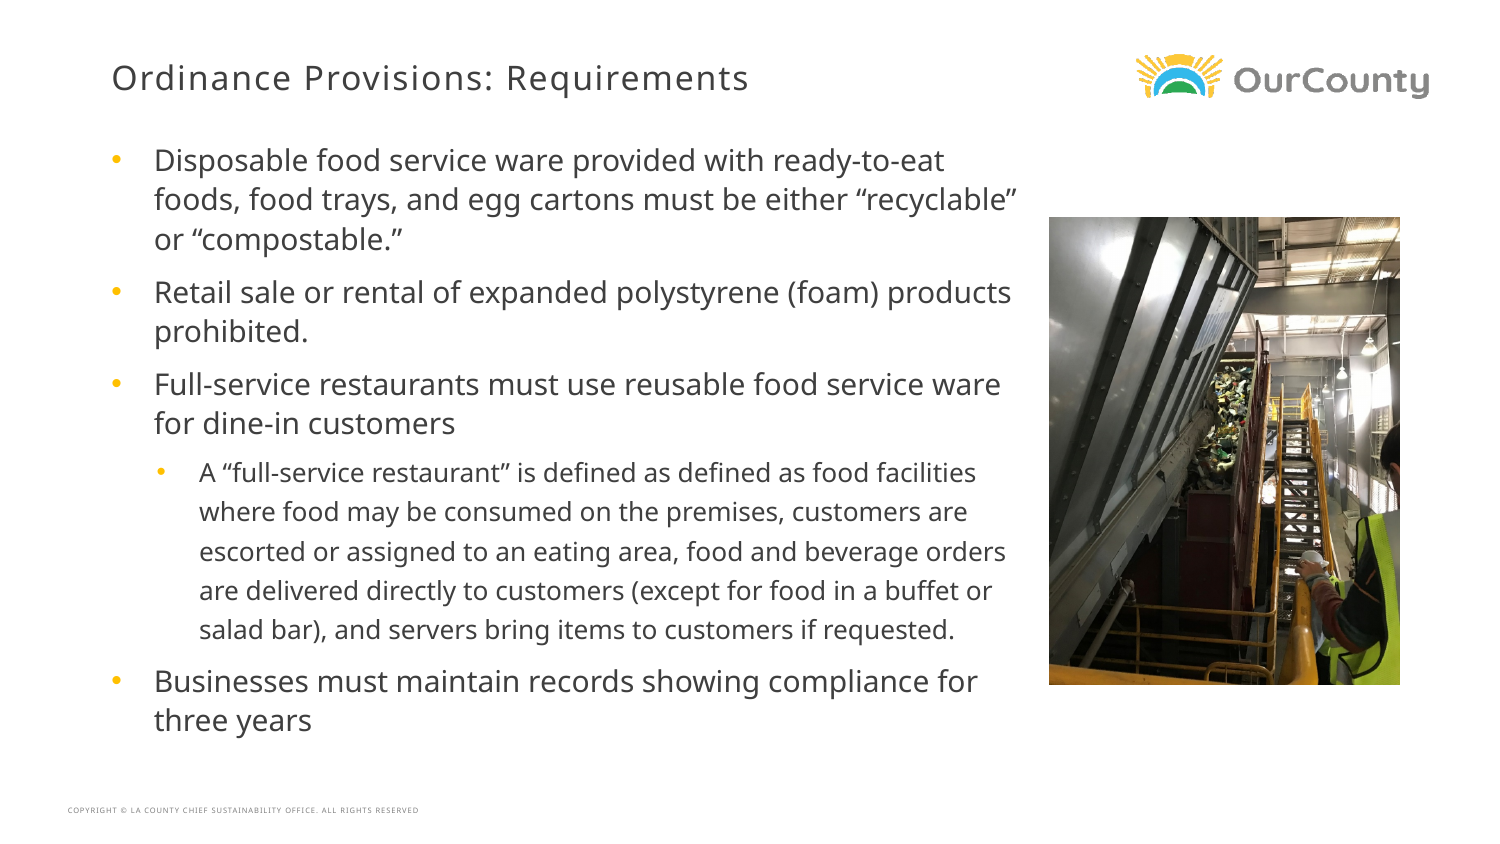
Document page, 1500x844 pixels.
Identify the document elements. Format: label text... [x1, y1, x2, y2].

picture [1048, 217, 1400, 685]
list Disposable food service ware provided with ready-to-eat foods, food trays, and egg cartons must be either “recyclable” or “compostable.” Retail sale or rental of expanded polystyrene (foam) products prohibited. Full-service restaurants must use reusable food service ware for dine-in customers A “full-service restaurant” is defined as defined as food facilities where food may be consumed on the premises, customers are escorted or assigned to an eating area, food and beverage orders are delivered directly to customers (except for food in a buffet or salad bar), and servers bring items to customers if requested. Businesses must maintain records showing compliance for three years [111, 137, 1038, 706]
picture [1087, 10, 1476, 142]
title Ordinance Provisions: Requirements [111, 56, 994, 133]
